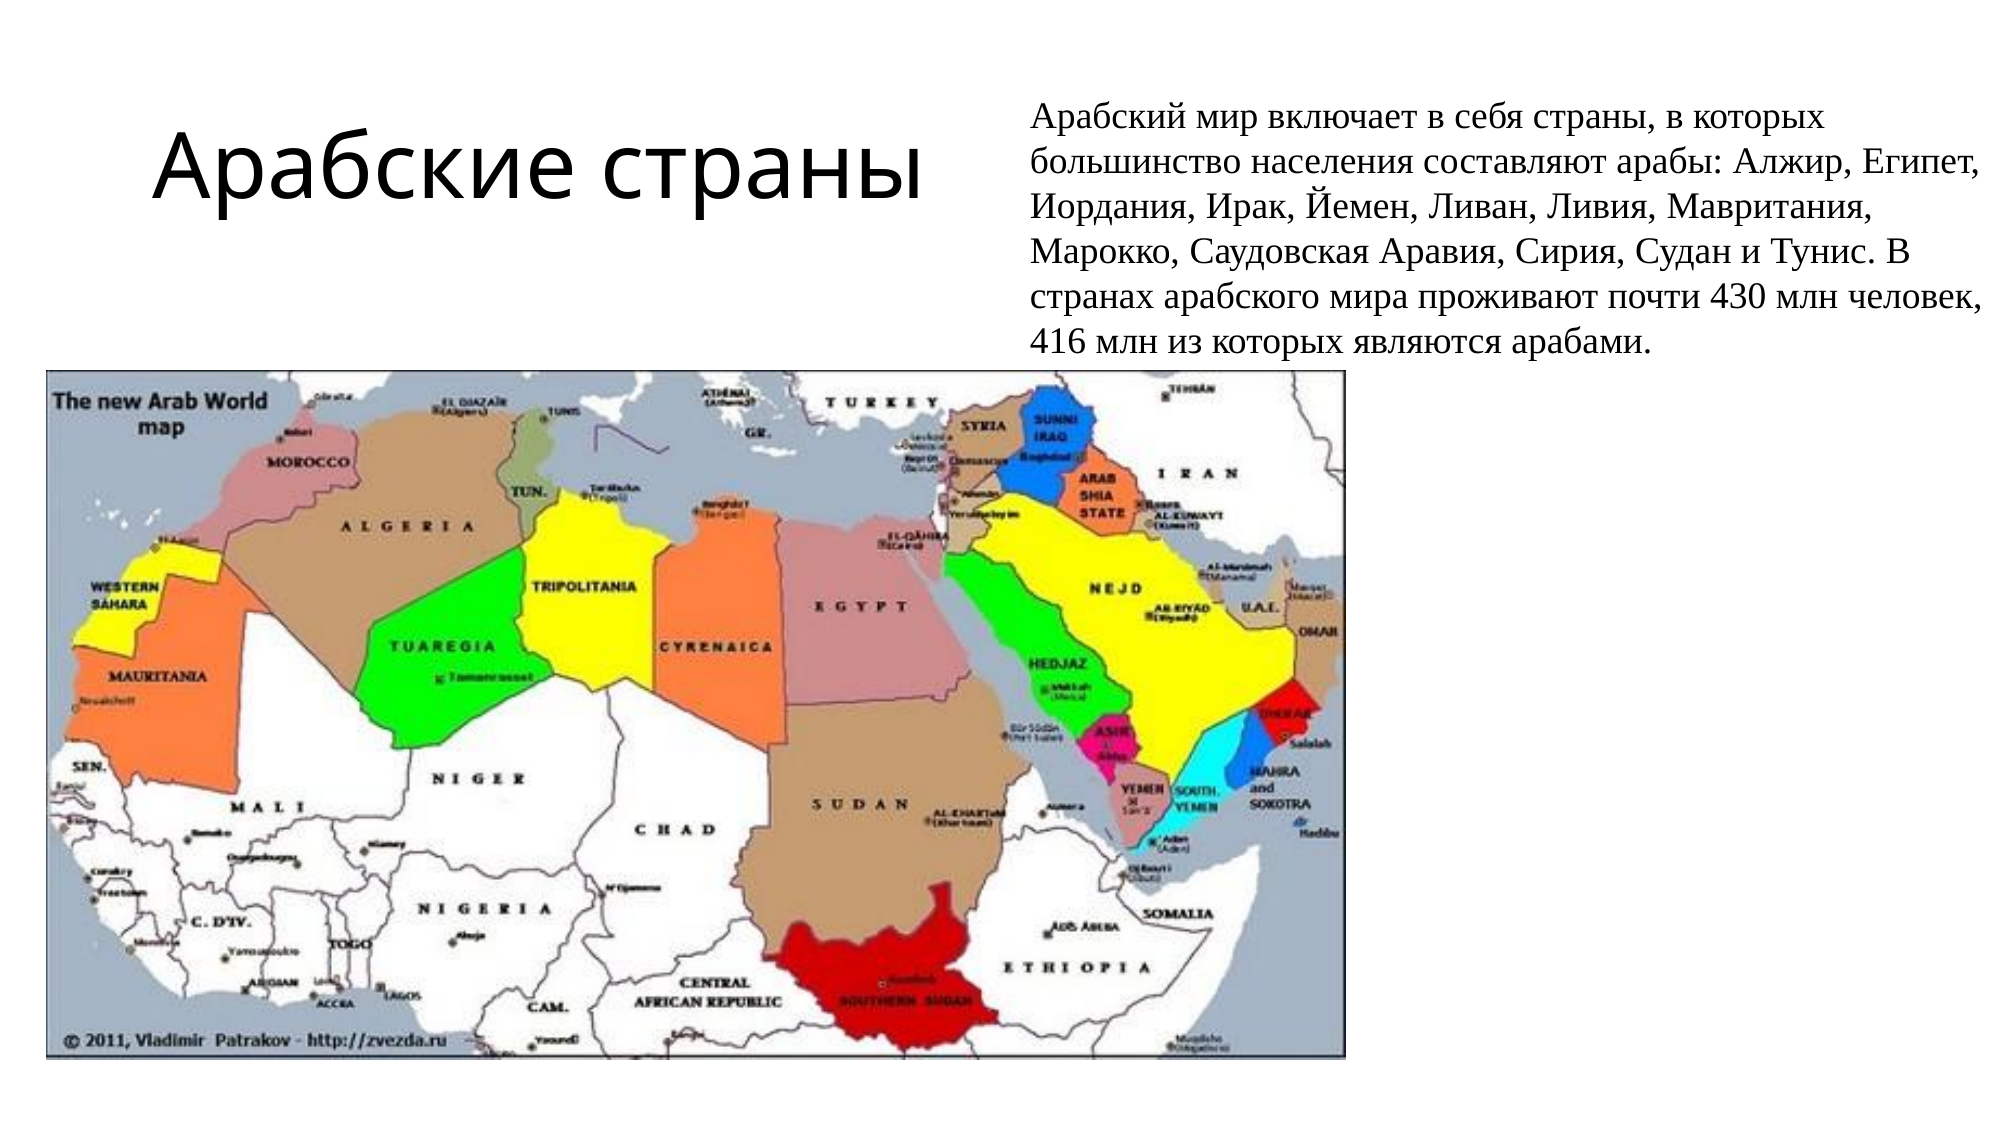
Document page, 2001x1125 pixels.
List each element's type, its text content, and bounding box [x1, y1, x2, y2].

text_box Арабский мир включает в себя страны, в которых большинство населения составляют арабы: Алжир, Египет, Иордания, Ирак, Йемен, Ливан, Ливия, Мавритания, Марокко, Саудовская Аравия, Сирия, Судан и Тунис. В странах арабского мира проживают почти 430 млн человек, 416 млн из которых являются арабами. [1015, 83, 2000, 369]
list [46, 370, 1346, 1060]
title Арабские страны [137, 59, 1863, 278]
